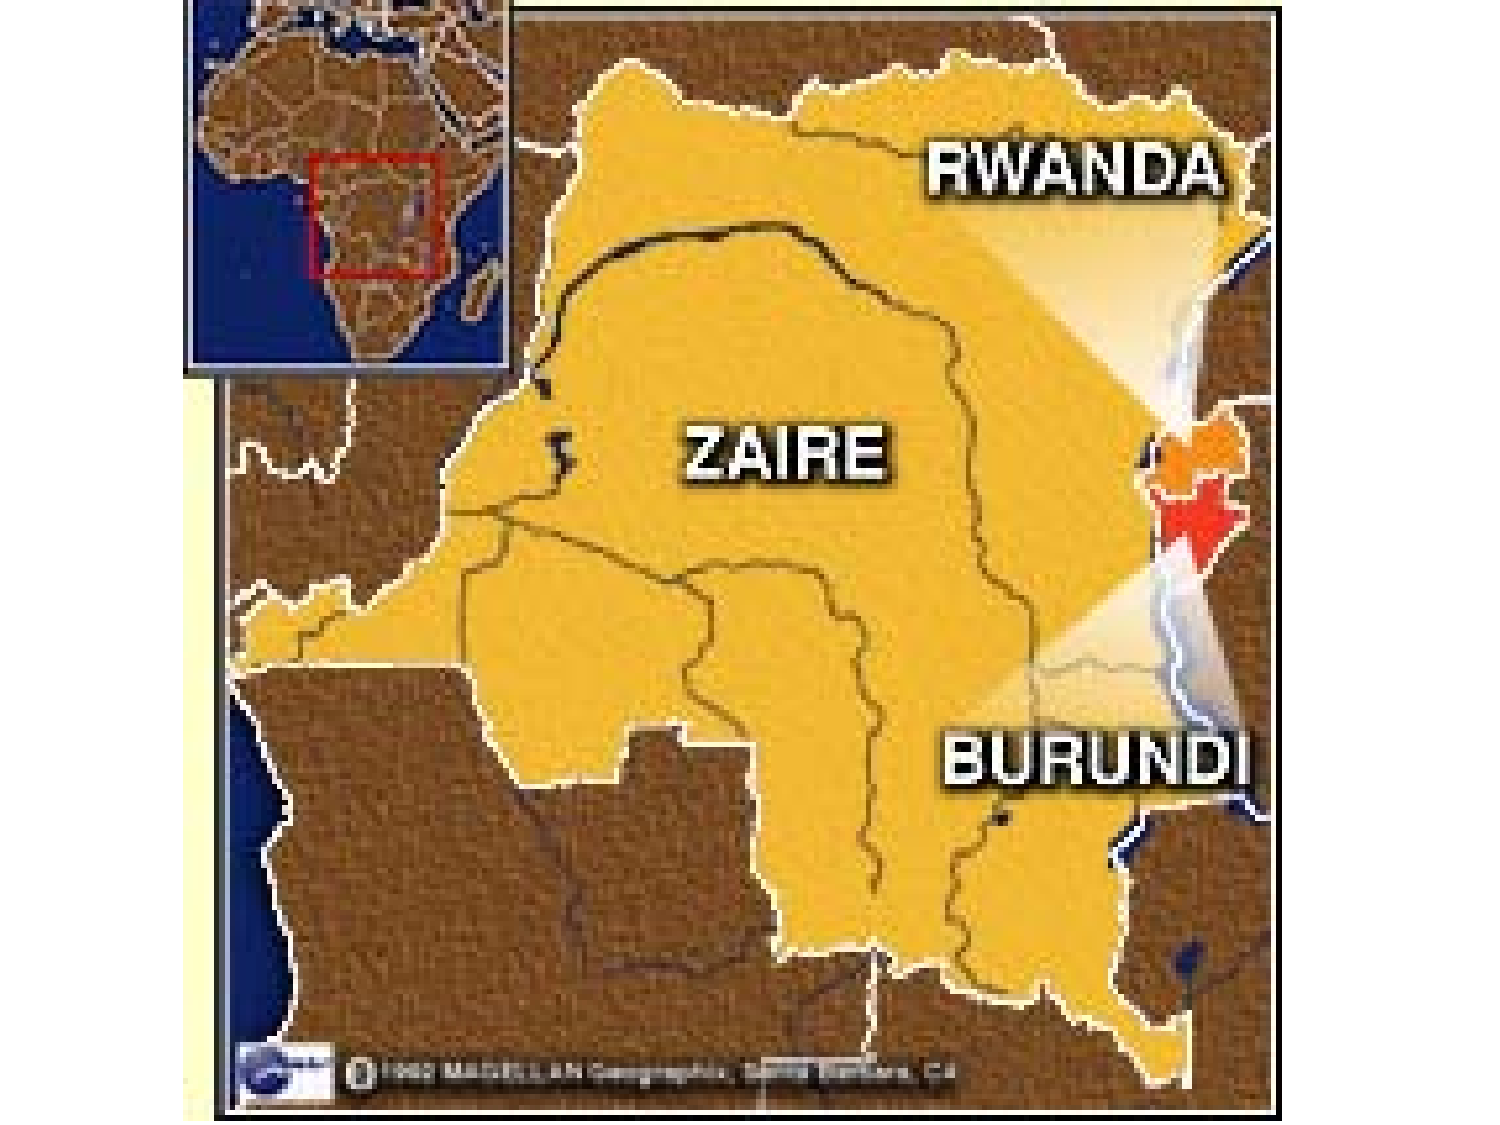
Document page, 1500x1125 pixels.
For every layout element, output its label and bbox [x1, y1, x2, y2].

picture [182, 0, 1282, 1122]
